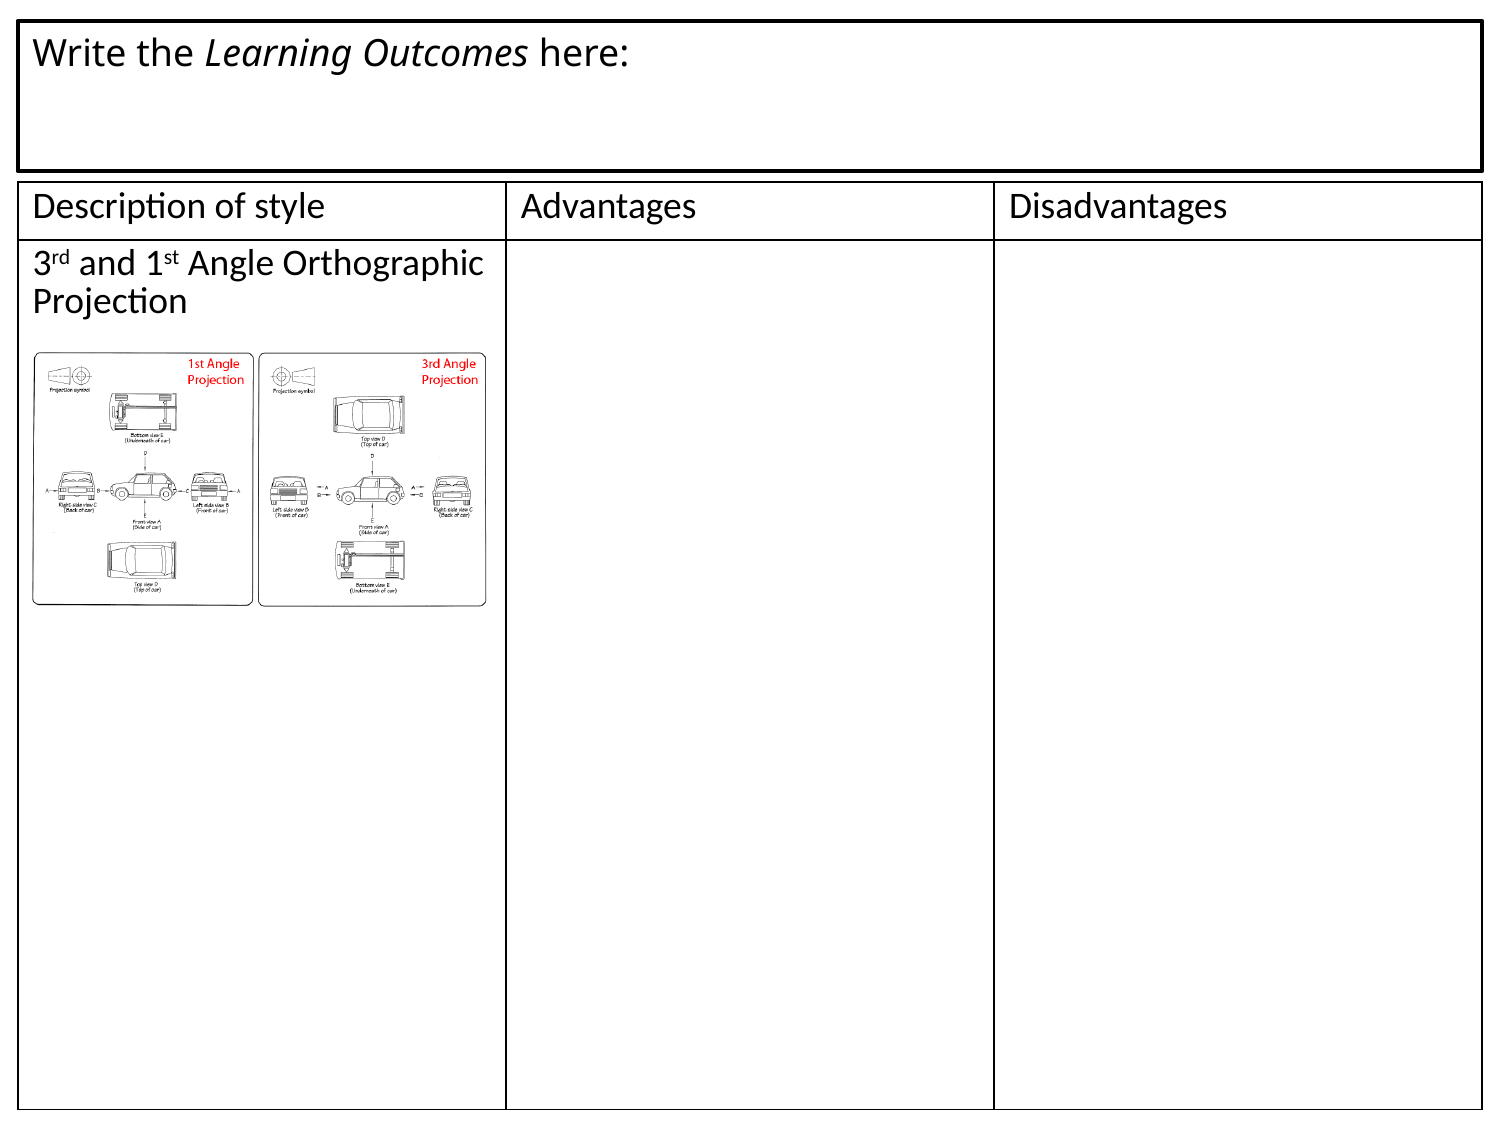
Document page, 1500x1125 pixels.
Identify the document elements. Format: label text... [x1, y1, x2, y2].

table_header Disadvantages [995, 183, 1481, 239]
table_header Description of style [19, 183, 505, 239]
table_cell [507, 241, 993, 1109]
table_header Advantages [507, 183, 993, 239]
picture [29, 349, 491, 610]
text_box Write the Learning Outcomes here: [16, 19, 1484, 173]
table_cell [995, 241, 1481, 1109]
table_cell 3rd and 1st Angle Orthographic Projection [19, 241, 505, 1109]
